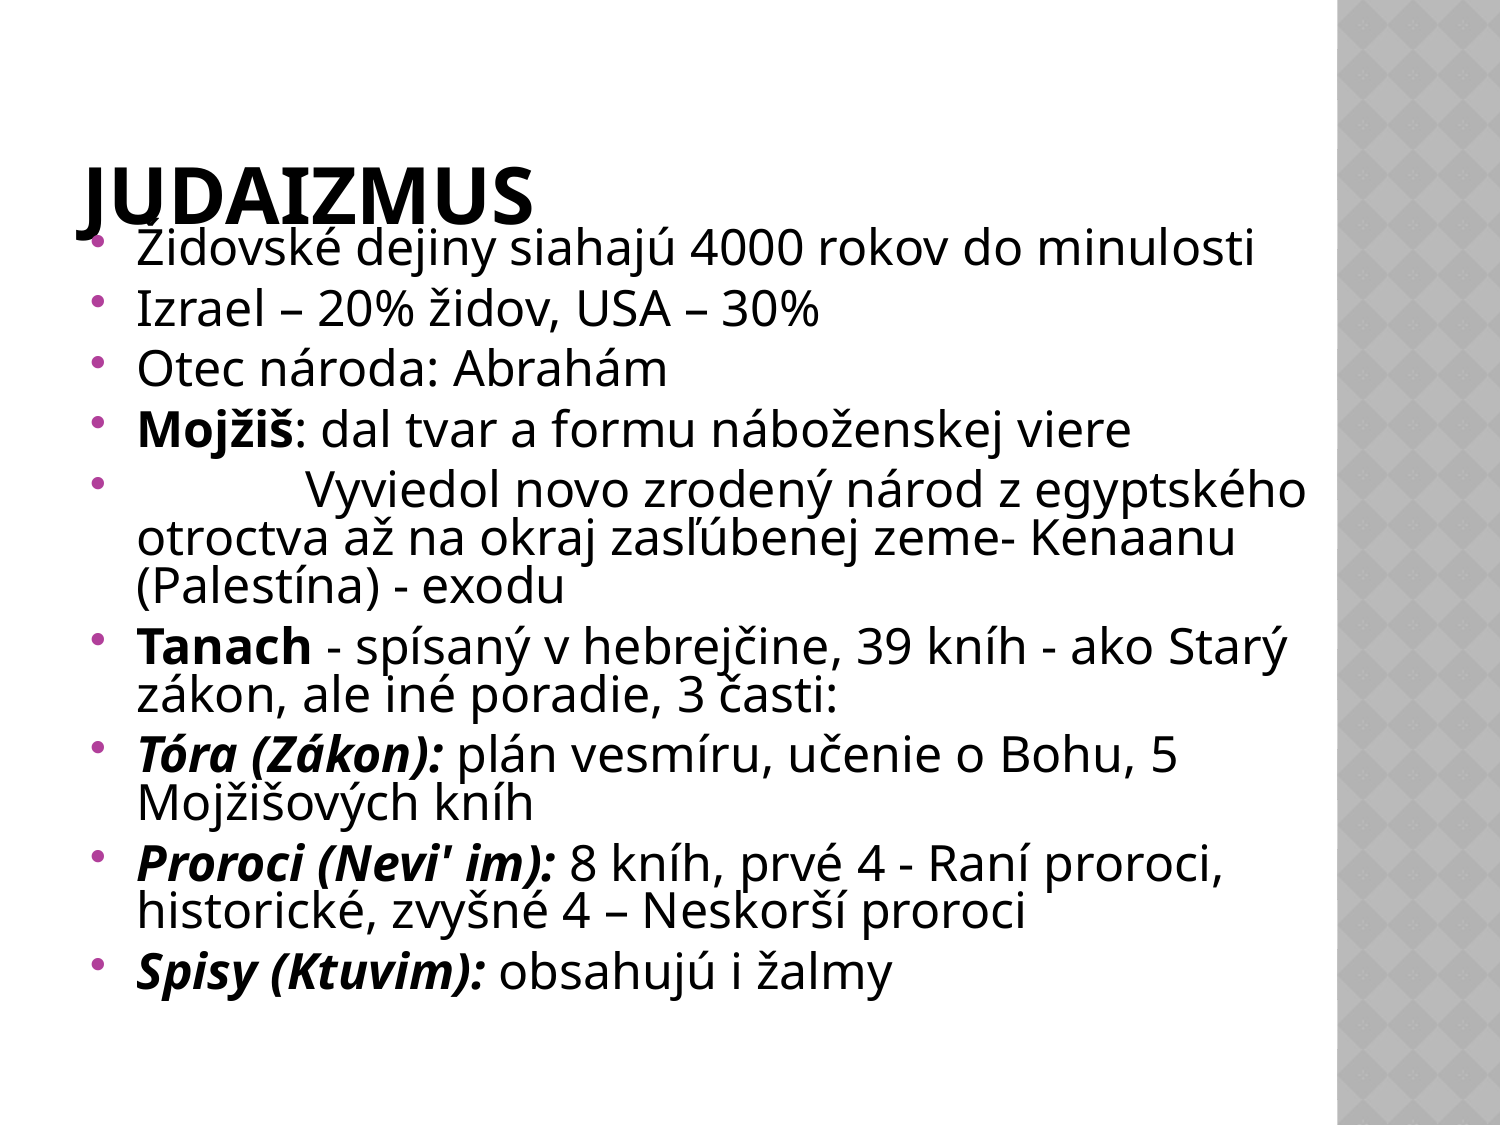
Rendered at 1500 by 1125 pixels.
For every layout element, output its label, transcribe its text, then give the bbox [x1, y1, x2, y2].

title Judaizmus [75, 52, 1263, 240]
list Židovské dejiny siahajú 4000 rokov do minulosti Izrael – 20% židov, USA – 30% Otec národa: Abrahám Mojžiš: dal tvar a formu náboženskej viere Vyviedol novo zrodený národ z egyptského otroctva až na okraj zasľúbenej zeme- Kenaanu (Palestína) - exodu Tanach - spísaný v hebrejčine, 39 kníh - ako Starý zákon, ale iné poradie, 3 časti: Tóra (Zákon): plán vesmíru, učenie o Bohu, 5 Mojžišových kníh Proroci (Nevi' im): 8 kníh, prvé 4 - Raní proroci, historické, zvyšné 4 – Neskorší proroci Spisy (Ktuvim): obsahujú i žalmy [76, 219, 1428, 1095]
